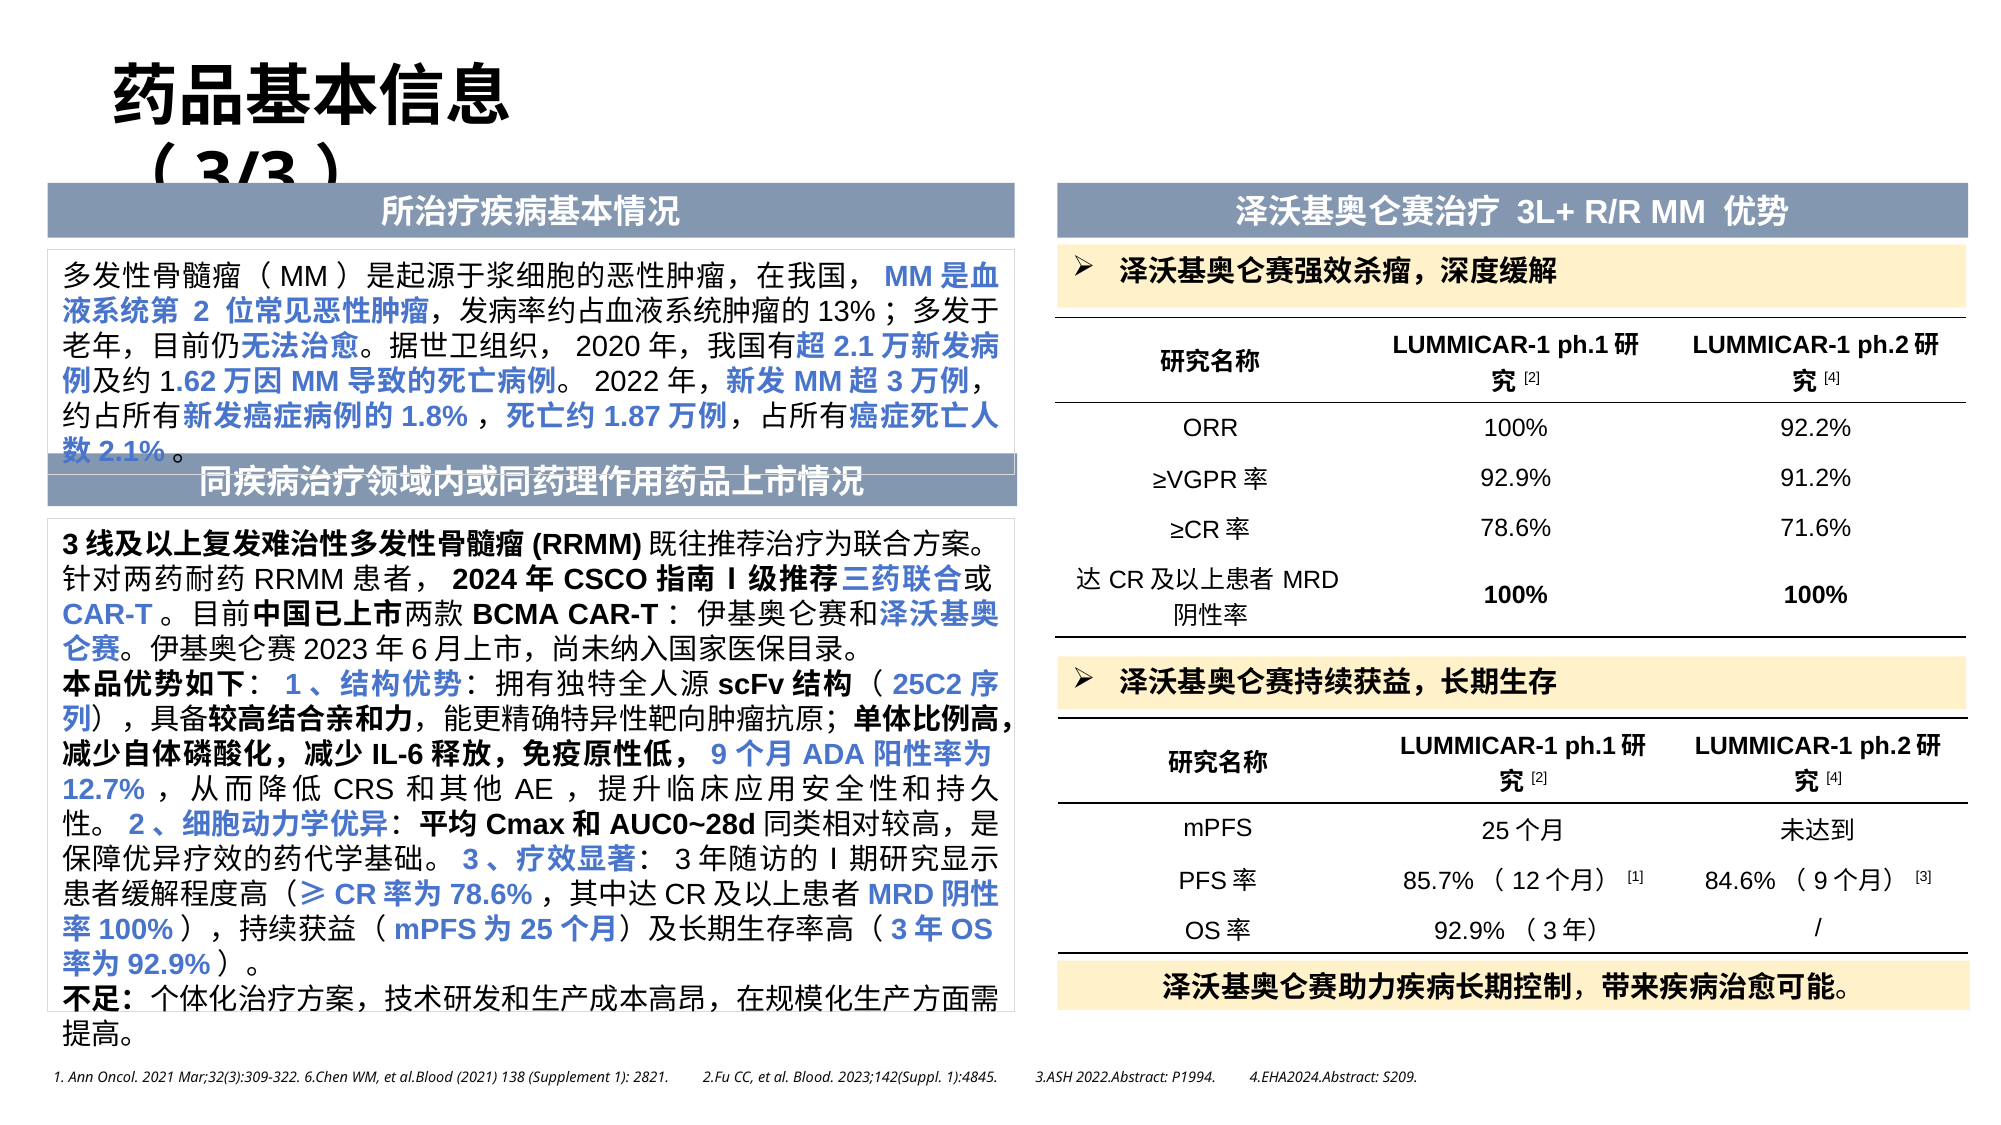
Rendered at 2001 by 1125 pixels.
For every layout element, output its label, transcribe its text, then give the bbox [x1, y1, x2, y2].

text_box 泽沃基奥仑赛助力疾病长期控制，带来疾病治愈可能。 [1057, 960, 1970, 1011]
table_cell 84.6%（9个月）[3] [1668, 853, 1968, 903]
text_box 3线及以上复发难治性多发性骨髓瘤(RRMM)既往推荐治疗为联合方案。针对两药耐药RRMM患者，2024年CSCO指南Ⅰ级推荐三药联合或CAR-T。目前中国已上市两款BCMA CAR-T：伊基奥仑赛和泽沃基奥仑赛。伊基奥仑赛2023年6月上市，尚未纳入国家医保目录。 本品优势如下：1、结构优势：拥有独特全人源scFv结构（25C2序列），具备较高结合亲和力，能更精确特异性靶向肿瘤抗原；单体比例高，减少自体磷酸化，减少IL-6释放，免疫原性低，9个月ADA阳性率为12.7%，从而降低CRS和其他AE，提升临床应用安全性和持久性。2、细胞动力学优异：平均Cmax和AUC0~28d同类相对较高，是保障优异疗效的药代学基础。3、疗效显著：3年随访的Ⅰ期研究显示患者缓解程度高（≥CR率为78.6%，其中达CR及以上患者MRD阴性率100%），持续获益（mPFS为25个月）及长期生存率高（3年OS率为92.9%）。 不足：个体化治疗方案，技术研发和生产成本高昂，在规模化生产方面需提高。 [47, 518, 1015, 1012]
table_cell 78.6% [1366, 502, 1666, 552]
table_header 研究名称 [1058, 719, 1379, 802]
table_cell 100% [1366, 403, 1666, 452]
text_box 泽沃基奥仑赛治疗 3L+ R/R MM 优势 [1057, 182, 1969, 238]
text_box 泽沃基奥仑赛持续获益，长期生存 [1057, 656, 1967, 710]
text_box 同疾病治疗领域内或同药理作用药品上市情况 [47, 453, 1018, 507]
table_header 研究名称 [1055, 318, 1366, 402]
table_cell mPFS [1058, 804, 1379, 853]
text_box 药品基本信息（3/3） [97, 45, 758, 132]
text_box 所治疗疾病基本情况 [47, 182, 1015, 238]
table_cell 未达到 [1668, 804, 1968, 853]
table_cell 100% [1666, 552, 1966, 636]
table_cell ≥VGPR率 [1055, 452, 1366, 502]
text_box 1. Ann Oncol. 2021 Mar;32(3):309-322. 6.Chen WM, et al.Blood (2021) 138 (Supplement 1): 2821. 2.Fu CC, et al. Blood. 2023;142(Suppl. 1):4845. 3.ASH 2022.Abstract: P1994. 4.EHA2024.Abstract: S209. [38, 1060, 1970, 1111]
table_header LUMMICAR-1 ph.1研究[2] [1366, 318, 1666, 402]
table_header LUMMICAR-1 ph.2研究[4] [1668, 719, 1968, 802]
table_cell 92.9% [1366, 452, 1666, 502]
table_header LUMMICAR-1 ph.1研究[2] [1379, 719, 1668, 802]
table_header LUMMICAR-1 ph.2研究[4] [1666, 318, 1966, 402]
table_cell 92.9%（3年） [1379, 903, 1668, 952]
table_cell 71.6% [1666, 502, 1966, 552]
text_box 多发性骨髓瘤（MM）是起源于浆细胞的恶性肿瘤，在我国，MM是血液系统第 2 位常见恶性肿瘤，发病率约占血液系统肿瘤的13%；多发于老年，目前仍无法治愈。据世卫组织，2020年，我国有超2.1万新发病例及约1.62万因MM导致的死亡病例。2022年，新发MM超3万例，约占所有新发癌症病例的1.8%，死亡约1.87万例，占所有癌症死亡人数2.1%。 [47, 249, 1015, 475]
table_cell ≥CR率 [1055, 502, 1366, 552]
table_cell PFS率 [1058, 853, 1379, 903]
table_cell 100% [1366, 552, 1666, 636]
table_cell 25个月 [1379, 804, 1668, 853]
table_cell 91.2% [1666, 452, 1966, 502]
table_cell 92.2% [1666, 403, 1966, 452]
table_cell 85.7%（12个月）[1] [1379, 853, 1668, 903]
table_cell / [1668, 903, 1968, 952]
table_cell 达CR及以上患者MRD阴性率 [1055, 552, 1366, 636]
table_cell OS率 [1058, 903, 1379, 952]
table_cell ORR [1055, 403, 1366, 452]
text_box 泽沃基奥仑赛强效杀瘤，深度缓解 [1057, 244, 1967, 308]
